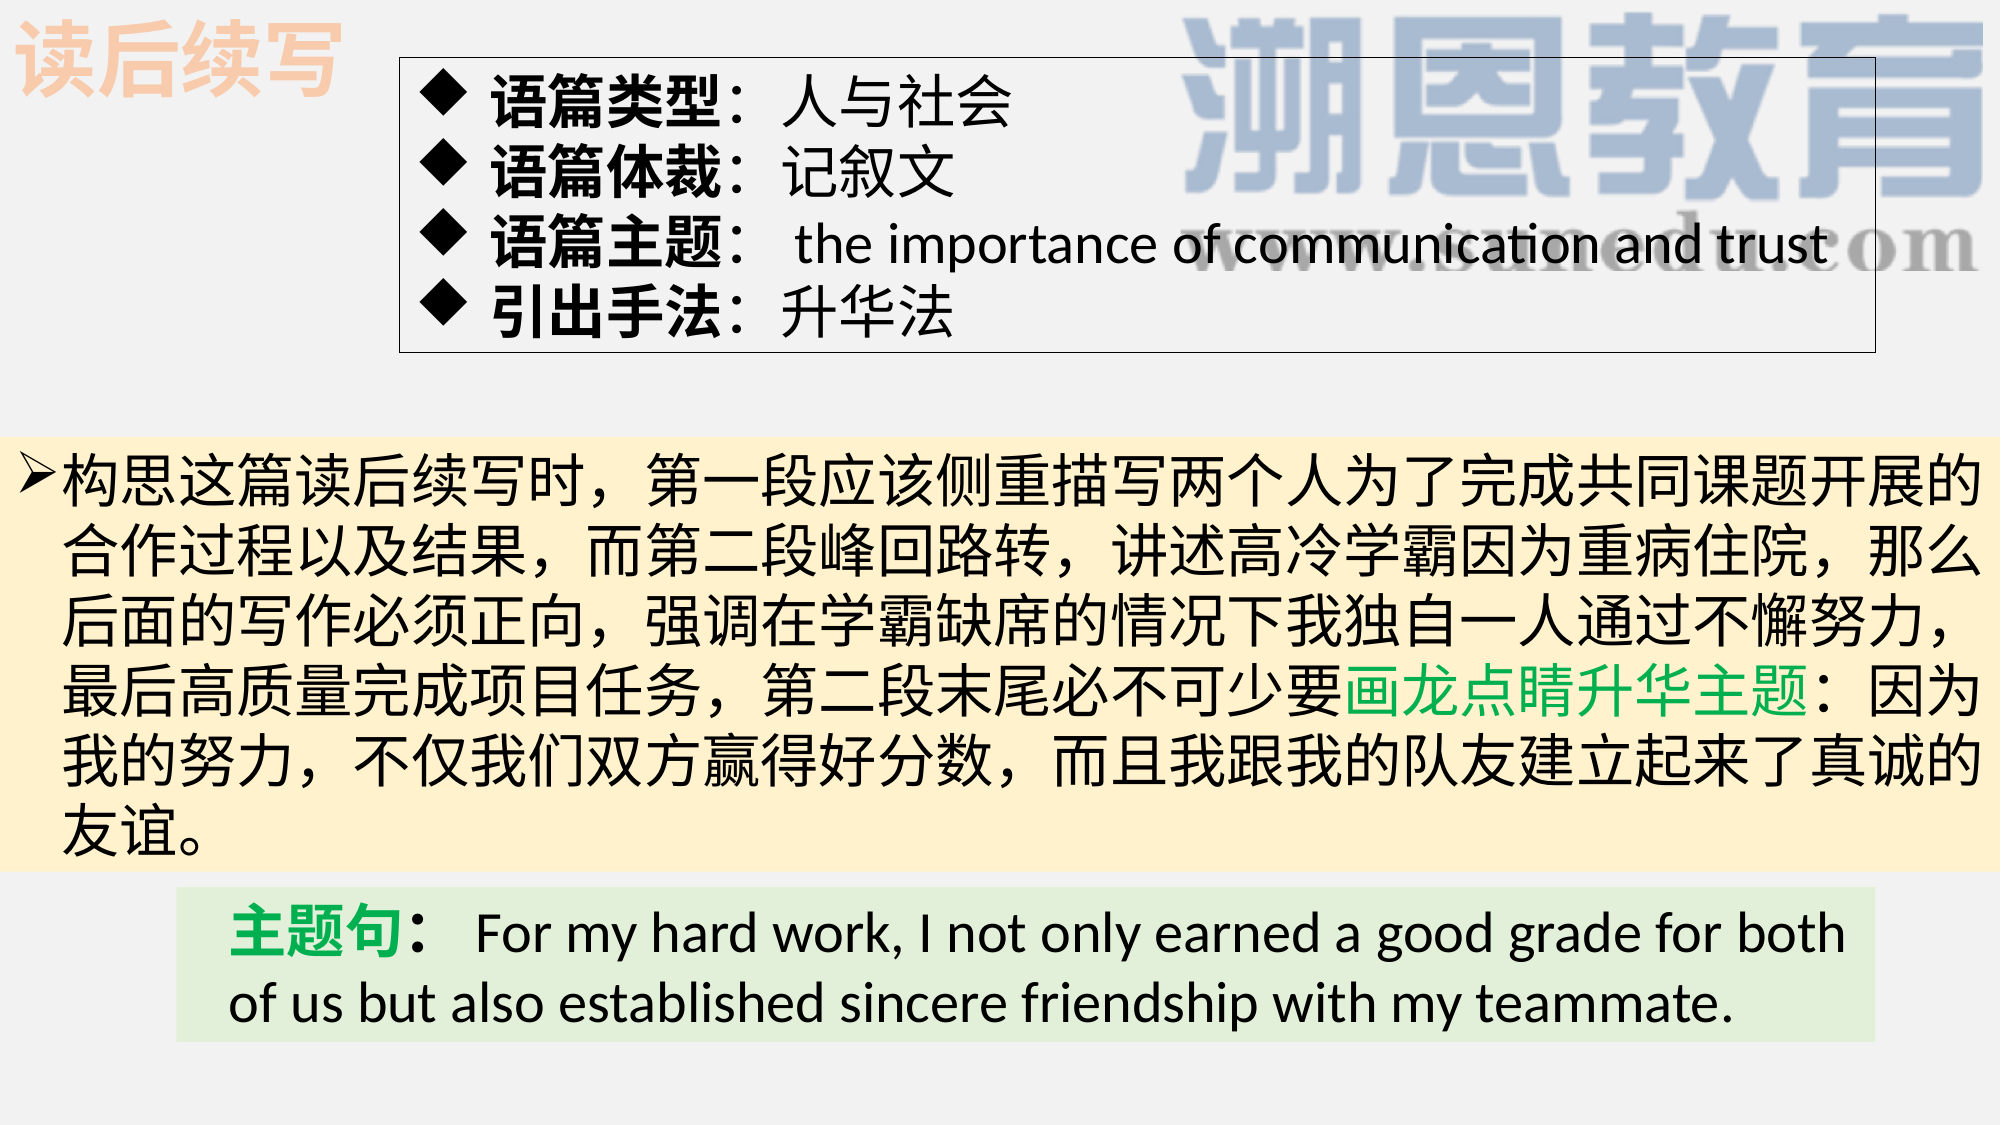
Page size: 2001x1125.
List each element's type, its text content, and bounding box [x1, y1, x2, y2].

text_box 构思这篇读后续写时，第一段应该侧重描写两个人为了完成共同课题开展的合作过程以及结果，而第二段峰回路转，讲述高冷学霸因为重病住院，那么后面的写作必须正向，强调在学霸缺席的情况下我独自一人通过不懈努力，最后高质量完成项目任务，第二段末尾必不可少要画龙点睛升华主题：因为 我的努力，不仅我们双方赢得好分数，而且我跟我的队友建立起来了真诚的友谊。 [0, 437, 2000, 872]
text_box 语篇类型：人与社会 语篇体裁：记叙文 语篇主题：the importance of communication and trust 引出手法：升华法 [399, 57, 1876, 353]
picture [1178, 10, 1983, 271]
text_box 读后续写 [0, 0, 377, 115]
text_box 主题句：For my hard work, I not only earned a good grade for both of us but also established sincere friendship with my teammate. [176, 887, 1876, 1042]
